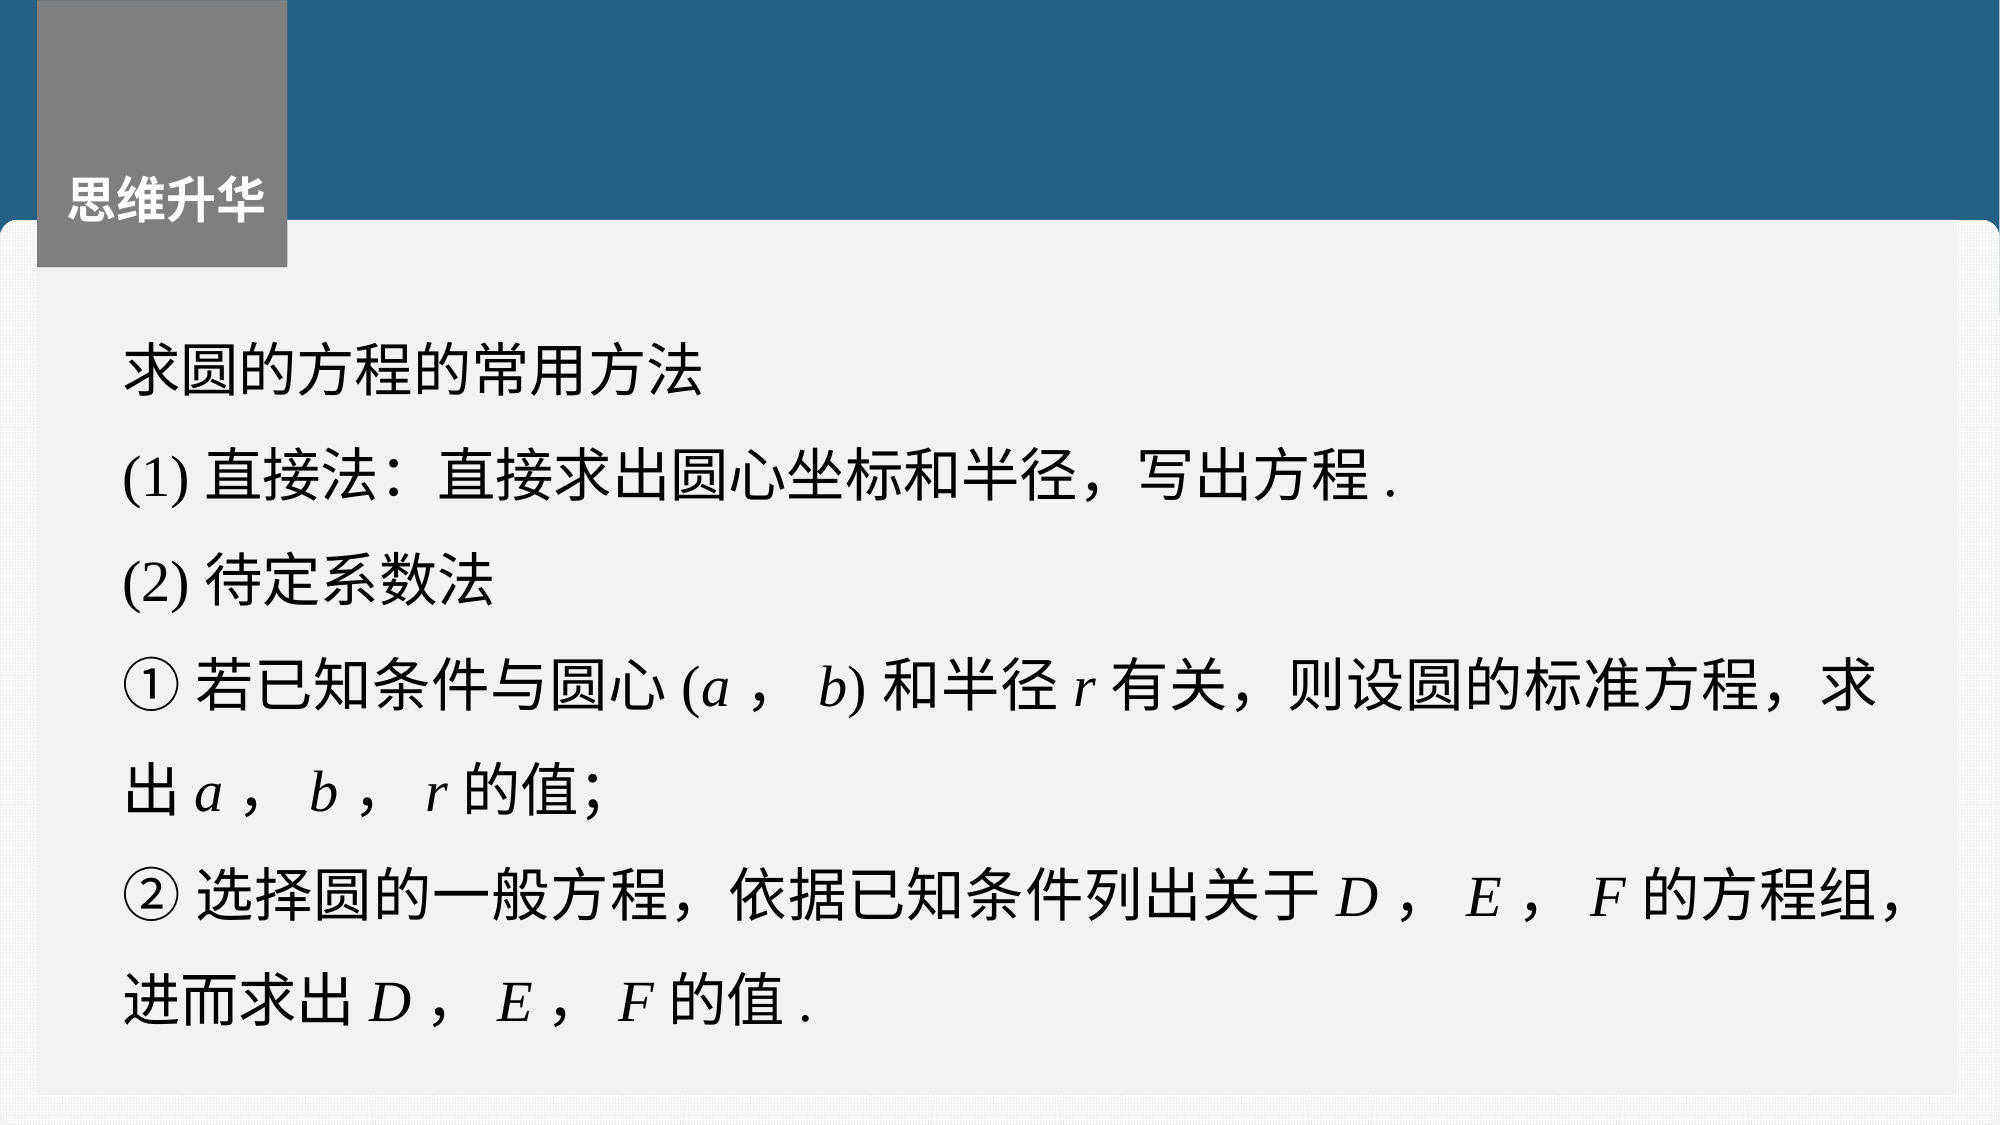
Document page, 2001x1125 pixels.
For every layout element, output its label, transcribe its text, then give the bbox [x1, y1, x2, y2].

text_box 思维升华 [52, 160, 301, 236]
text_box [36, 0, 287, 268]
text_box 求圆的方程的常用方法 (1)直接法：直接求出圆心坐标和半径，写出方程. (2)待定系数法 ①若已知条件与圆心(a，b)和半径r有关，则设圆的标准方程，求出a，b，r的值； ②选择圆的一般方程，依据已知条件列出关于D，E，F的方程组，进而求出D，E，F的值. [107, 290, 1893, 1041]
